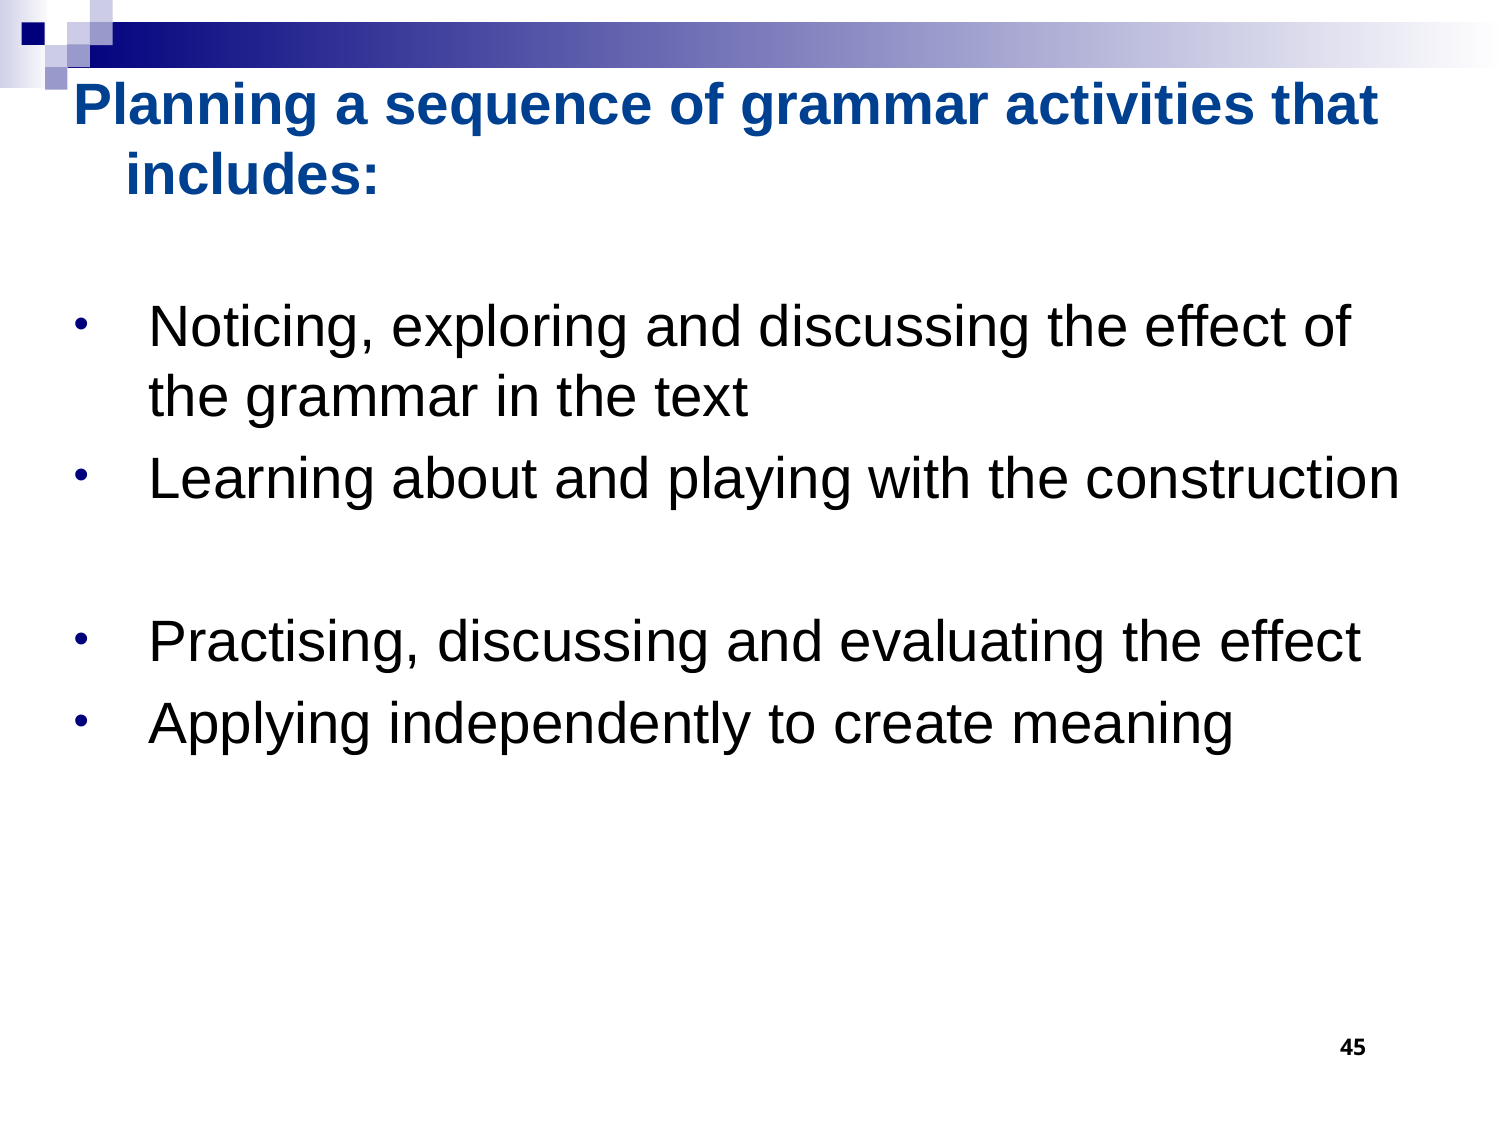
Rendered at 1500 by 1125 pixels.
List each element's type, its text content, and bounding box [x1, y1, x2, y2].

list Planning a sequence of grammar activities that includes: [58, 58, 1419, 141]
list Noticing, exploring and discussing the effect of the grammar in the text Learning about and playing with the construction Practising, discussing and evaluating the effect Applying independently to create meaning [58, 198, 1419, 973]
text_box 45 [1325, 1024, 1500, 1100]
